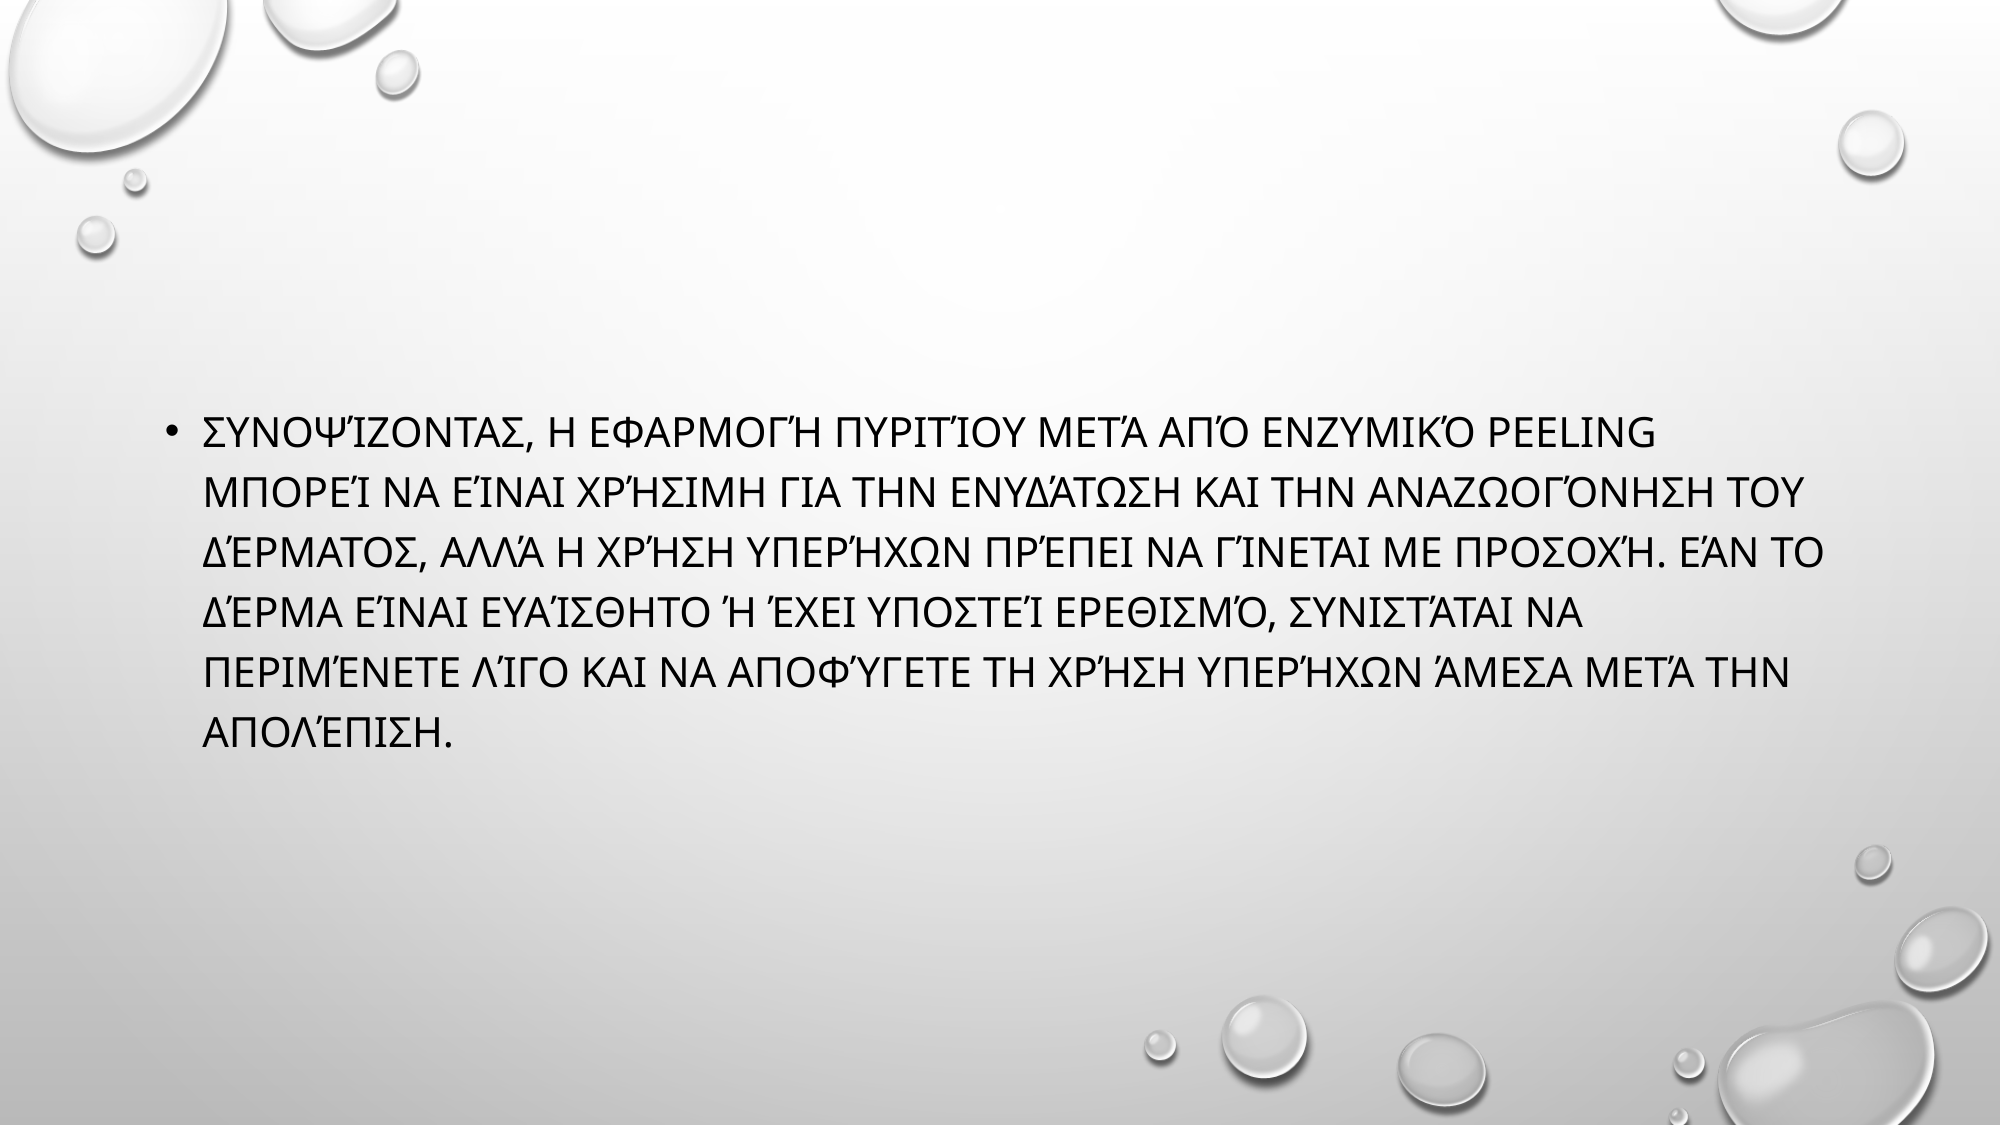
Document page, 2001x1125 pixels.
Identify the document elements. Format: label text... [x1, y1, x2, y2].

picture [0, 0, 2000, 1125]
list Συνοψίζοντας, η εφαρμογή πυριτίου μετά από ενζυμικό peeling μπορεί να είναι χρήσιμη για την ενυδάτωση και την αναζωογόνηση του δέρματος, αλλά η χρήση υπερήχων πρέπει να γίνεται με προσοχή. Εάν το δέρμα είναι ευαίσθητο ή έχει υποστεί ερεθισμό, συνιστάται να περιμένετε λίγο και να αποφύγετε τη χρήση υπερήχων άμεσα μετά την απολέπιση. [149, 388, 1850, 950]
